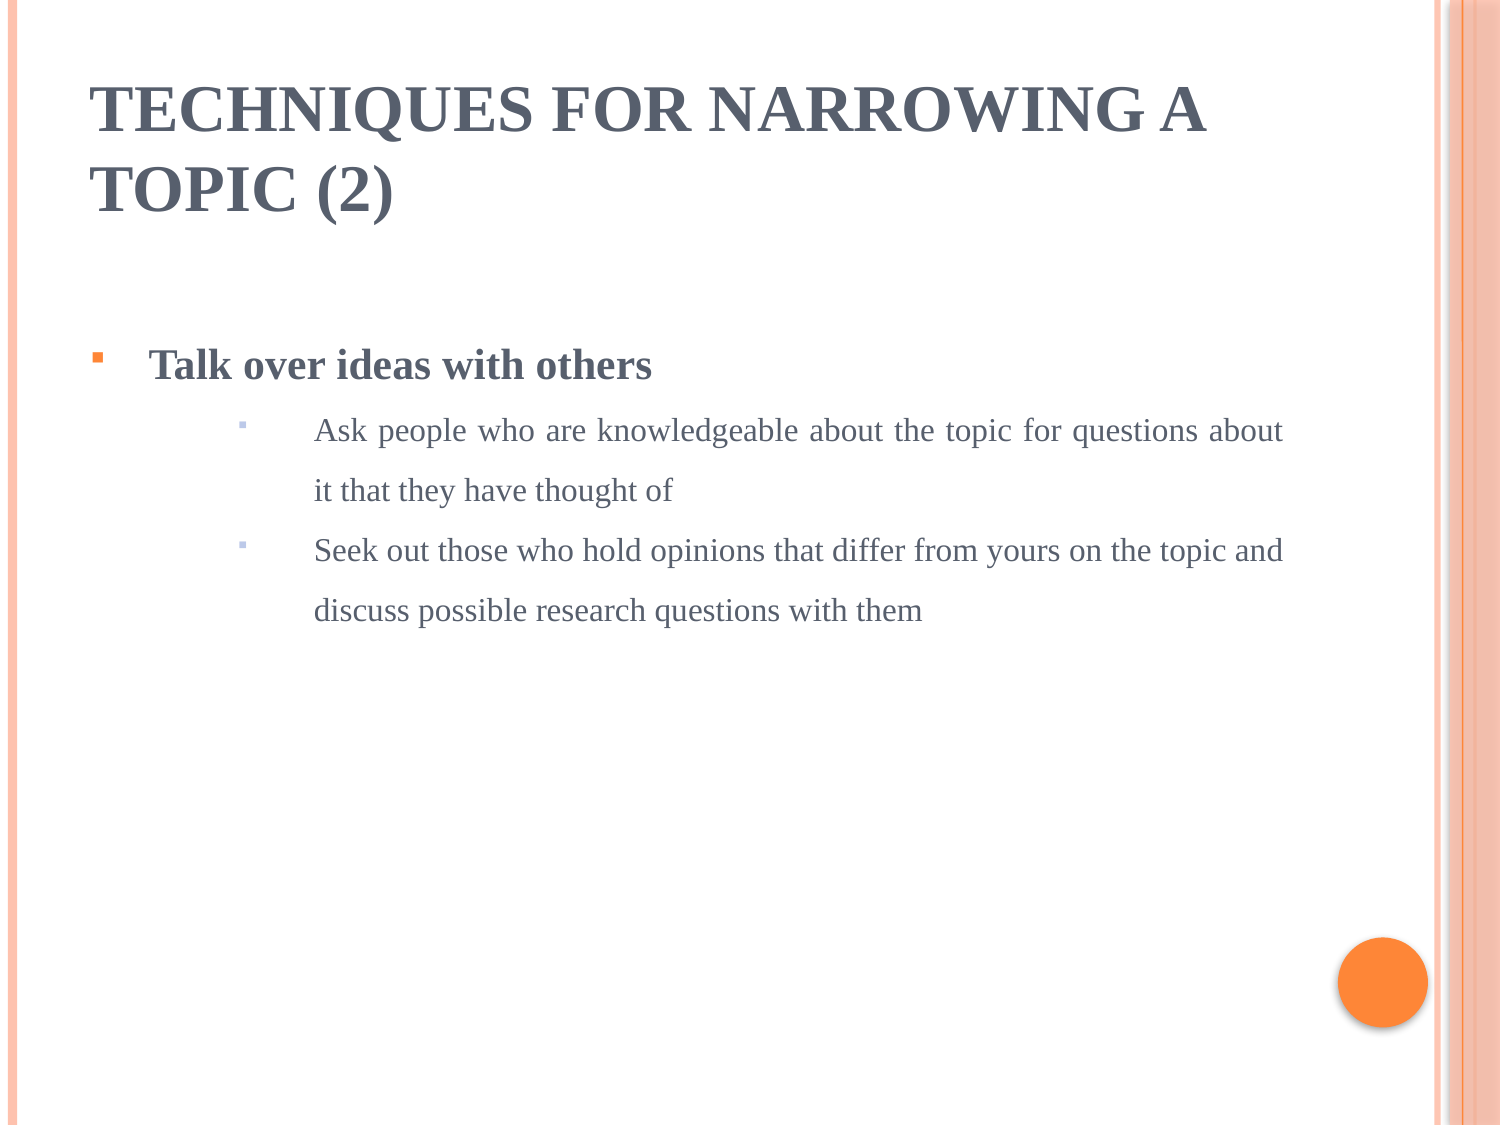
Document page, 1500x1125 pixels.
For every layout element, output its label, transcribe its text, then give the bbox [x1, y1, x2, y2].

list Talk over ideas with others Ask people who are knowledgeable about the topic for questions about it that they have thought of Seek out those who hold opinions that differ from yours on the topic and discuss possible research questions with them [75, 262, 1300, 1062]
title Techniques for Narrowing a Topic (2) [75, 45, 1300, 233]
